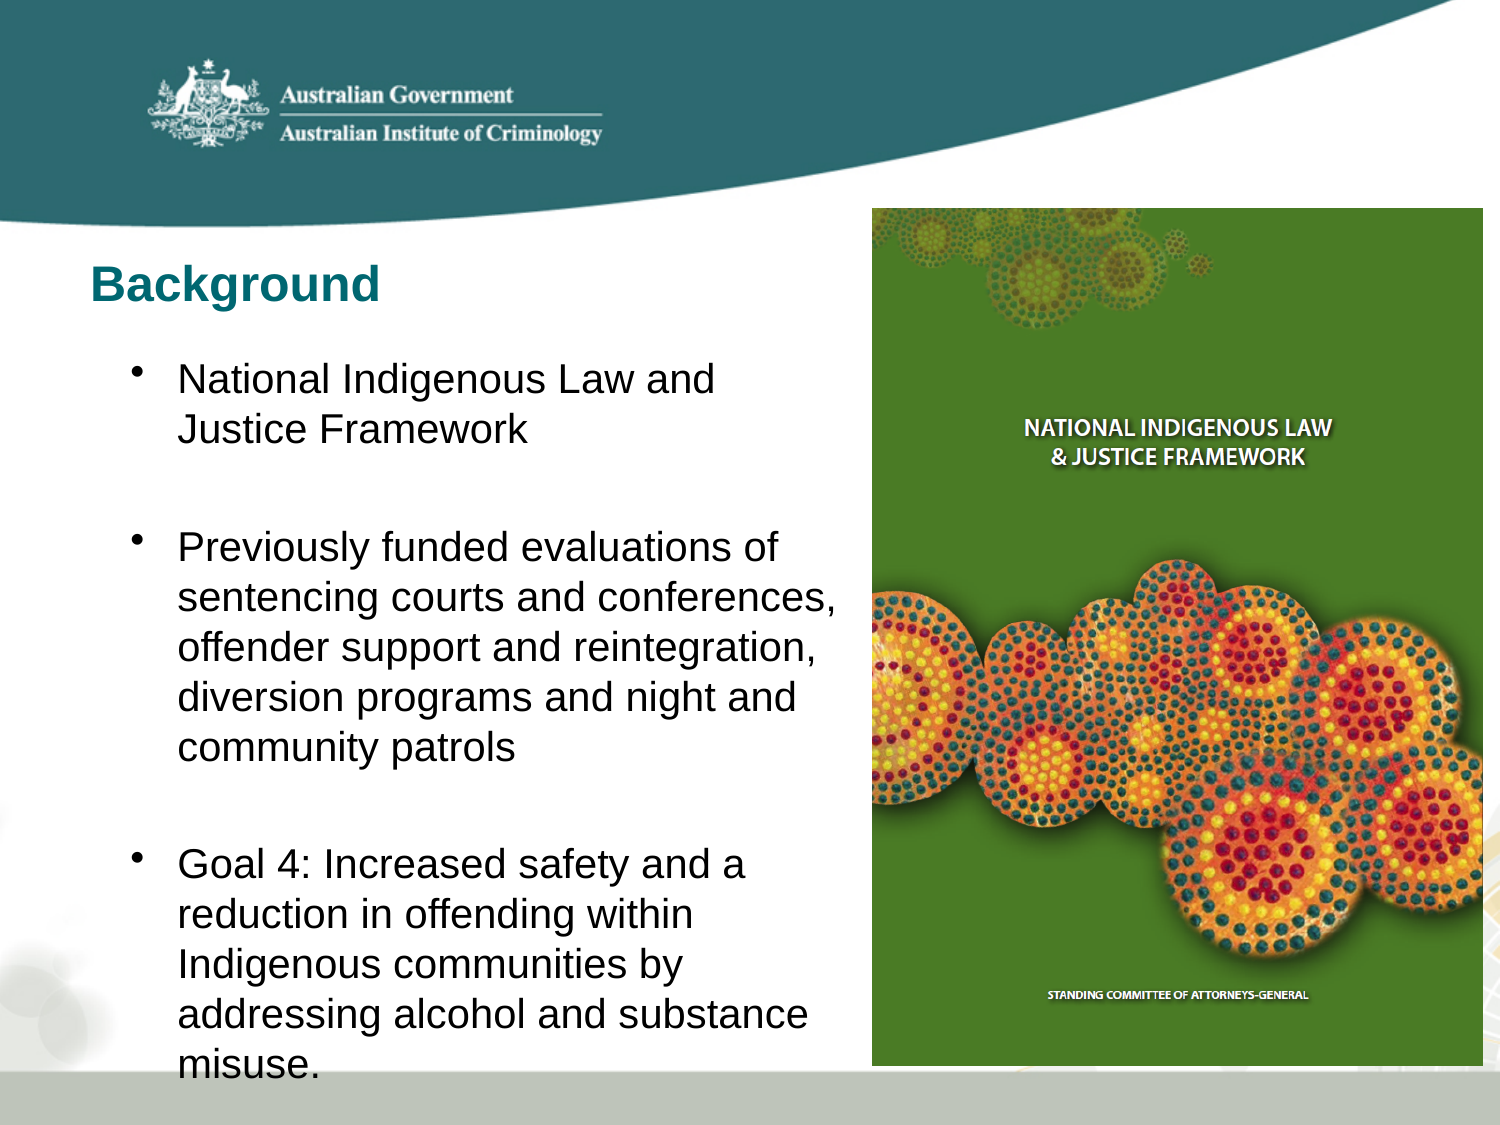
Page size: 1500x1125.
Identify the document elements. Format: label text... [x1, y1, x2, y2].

picture [0, 0, 1500, 1125]
list Background National Indigenous Law and Justice Framework Previously funded evaluations of sentencing courts and conferences, offender support and reintegration, diversion programs and night and community patrols Goal 4: Increased safety and a reduction in offending within Indigenous communities by addressing alcohol and substance misuse. [75, 243, 857, 1017]
